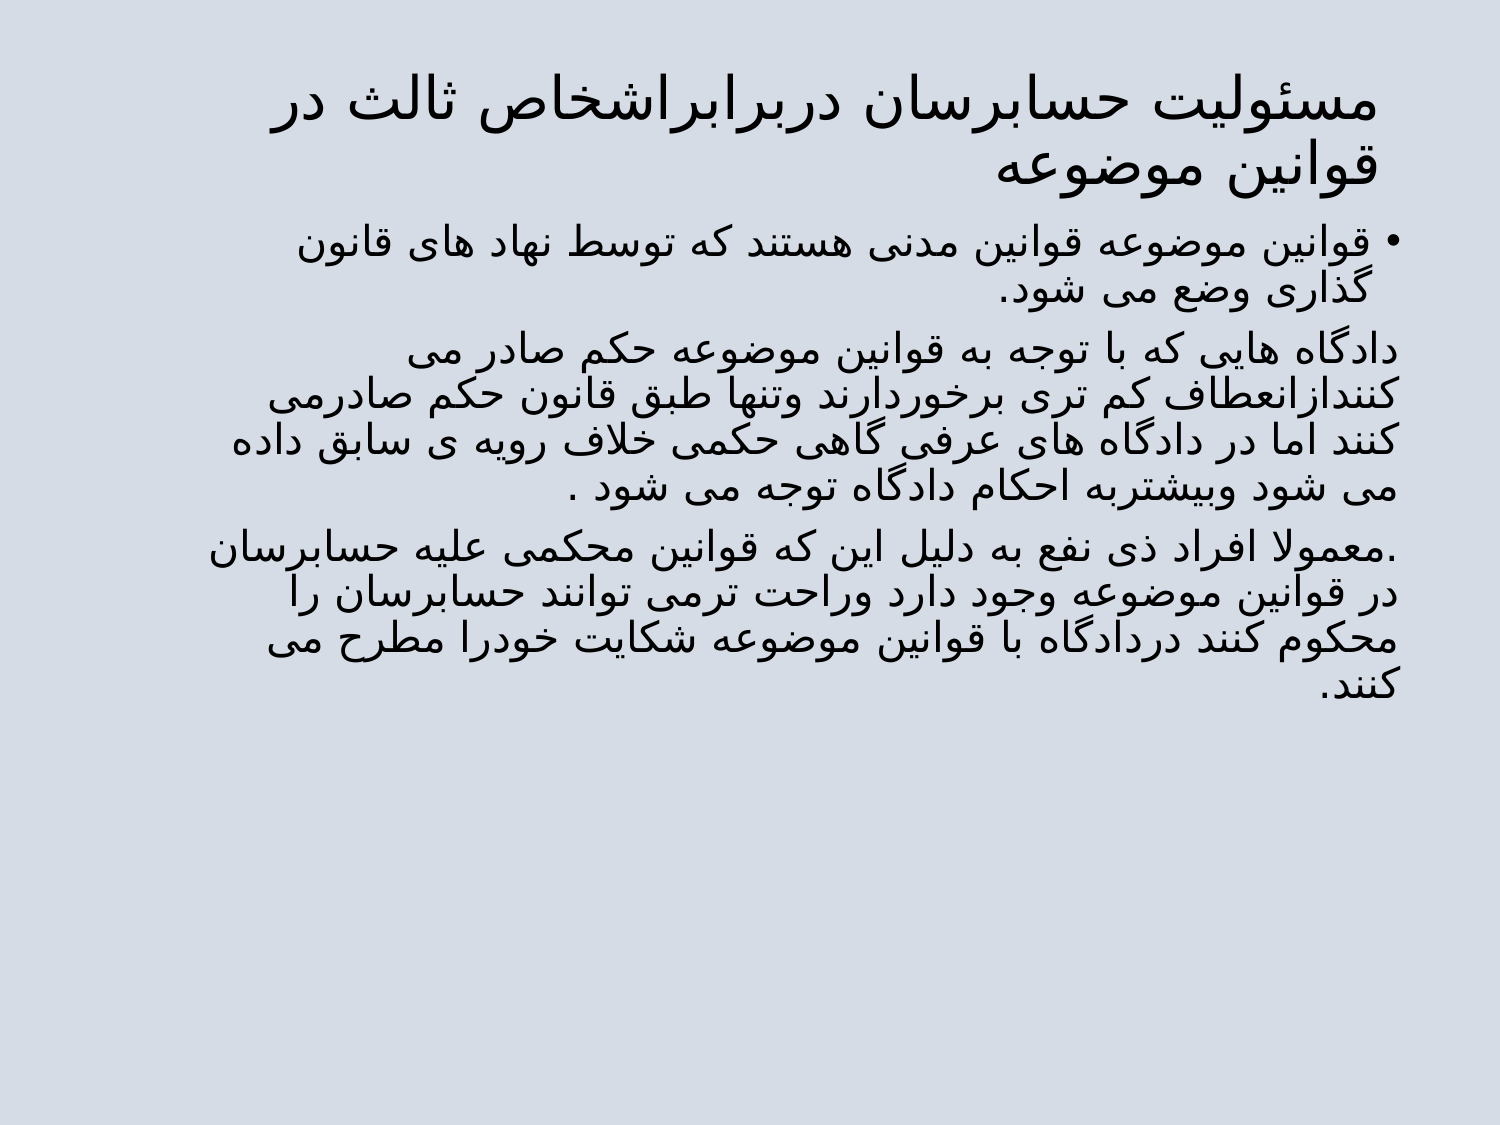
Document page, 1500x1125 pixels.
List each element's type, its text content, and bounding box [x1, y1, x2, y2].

title مسئولیت حسابرسان دربرابراشخاص ثالث در قوانین موضوعه [103, 59, 1397, 278]
list قوانین موضوعه قوانین مدنی هستند که توسط نهاد های قانون گذاری وضع می شود. دادگاه هایی که با توجه به قوانین موضوعه حکم صادر می کنندازانعطاف کم تری برخوردارند وتنها طبق قانون حکم صادرمی کنند اما در دادگاه های عرفی گاهی حکمی خلاف رویه ی سابق داده می شود وبیشتربه احکام دادگاه توجه می شود . .معمولا افراد ذی نفع به دلیل این که قوانین محکمی علیه حسابرسان در قوانین موضوعه وجود دارد وراحت ترمی توانند حسابرسان را محکوم کنند دردادگاه با قوانین موضوعه شکایت خودرا مطرح می کنند. [190, 212, 1416, 901]
